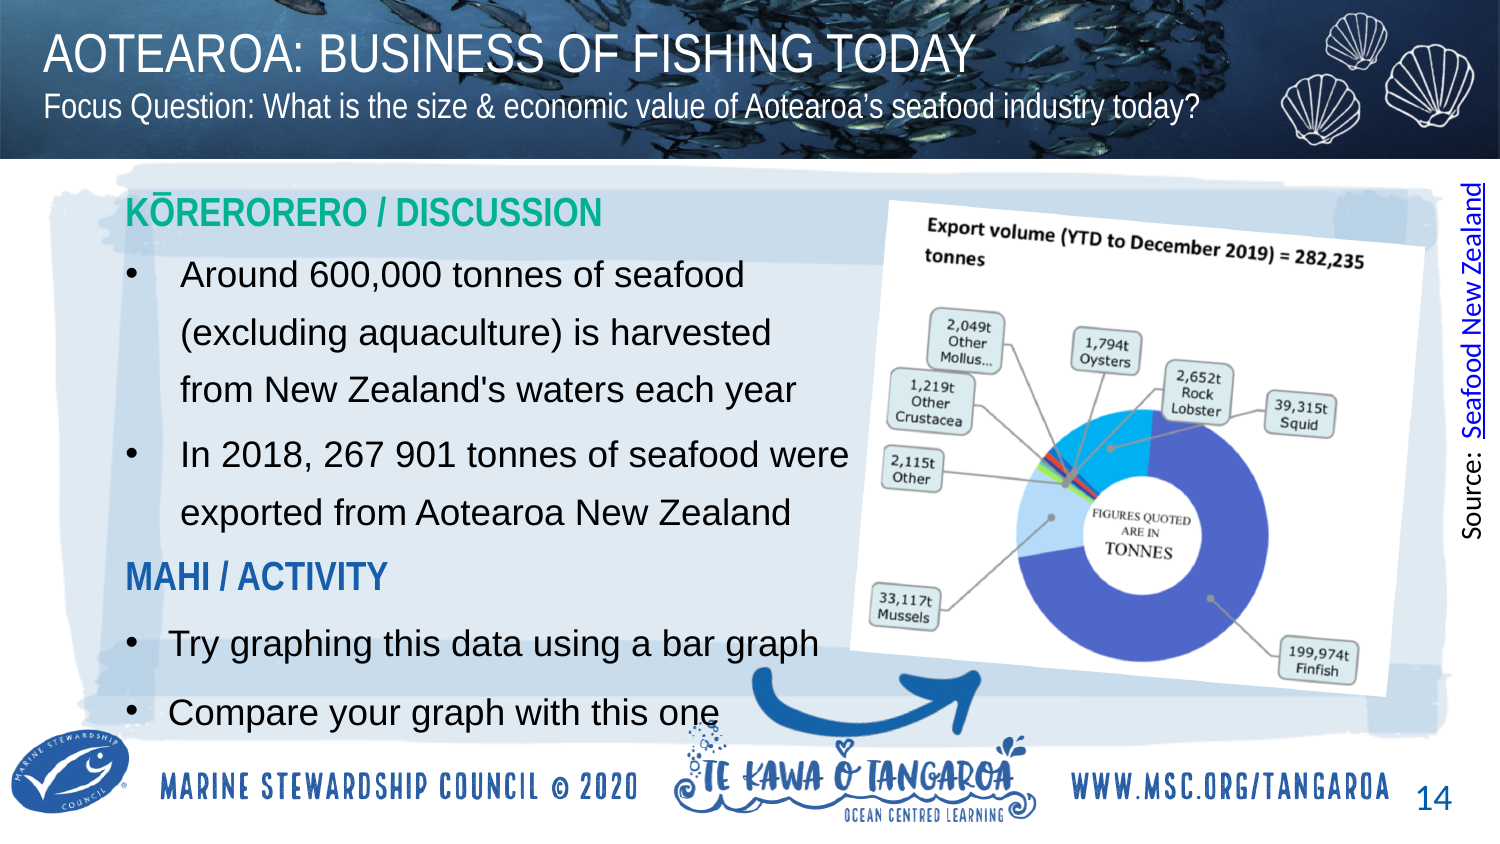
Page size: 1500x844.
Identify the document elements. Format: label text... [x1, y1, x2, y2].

list KŌRERORERO / DISCUSSION Around 600,000 tonnes of seafood (excluding aquaculture) is harvested from New Zealand's waters each year In 2018, 267 901 tonnes of seafood were exported from Aotearoa New Zealand MAHI / ACTIVITY Try graphing this data using a bar graph Compare your graph with this one [110, 779, 716, 790]
picture [0, 0, 1500, 844]
title AOTEAROA: BUSINESS OF FISHING TODAY Focus Question: What is the size & economic value of Aotearoa’s seafood industry today? [28, 9, 1470, 134]
